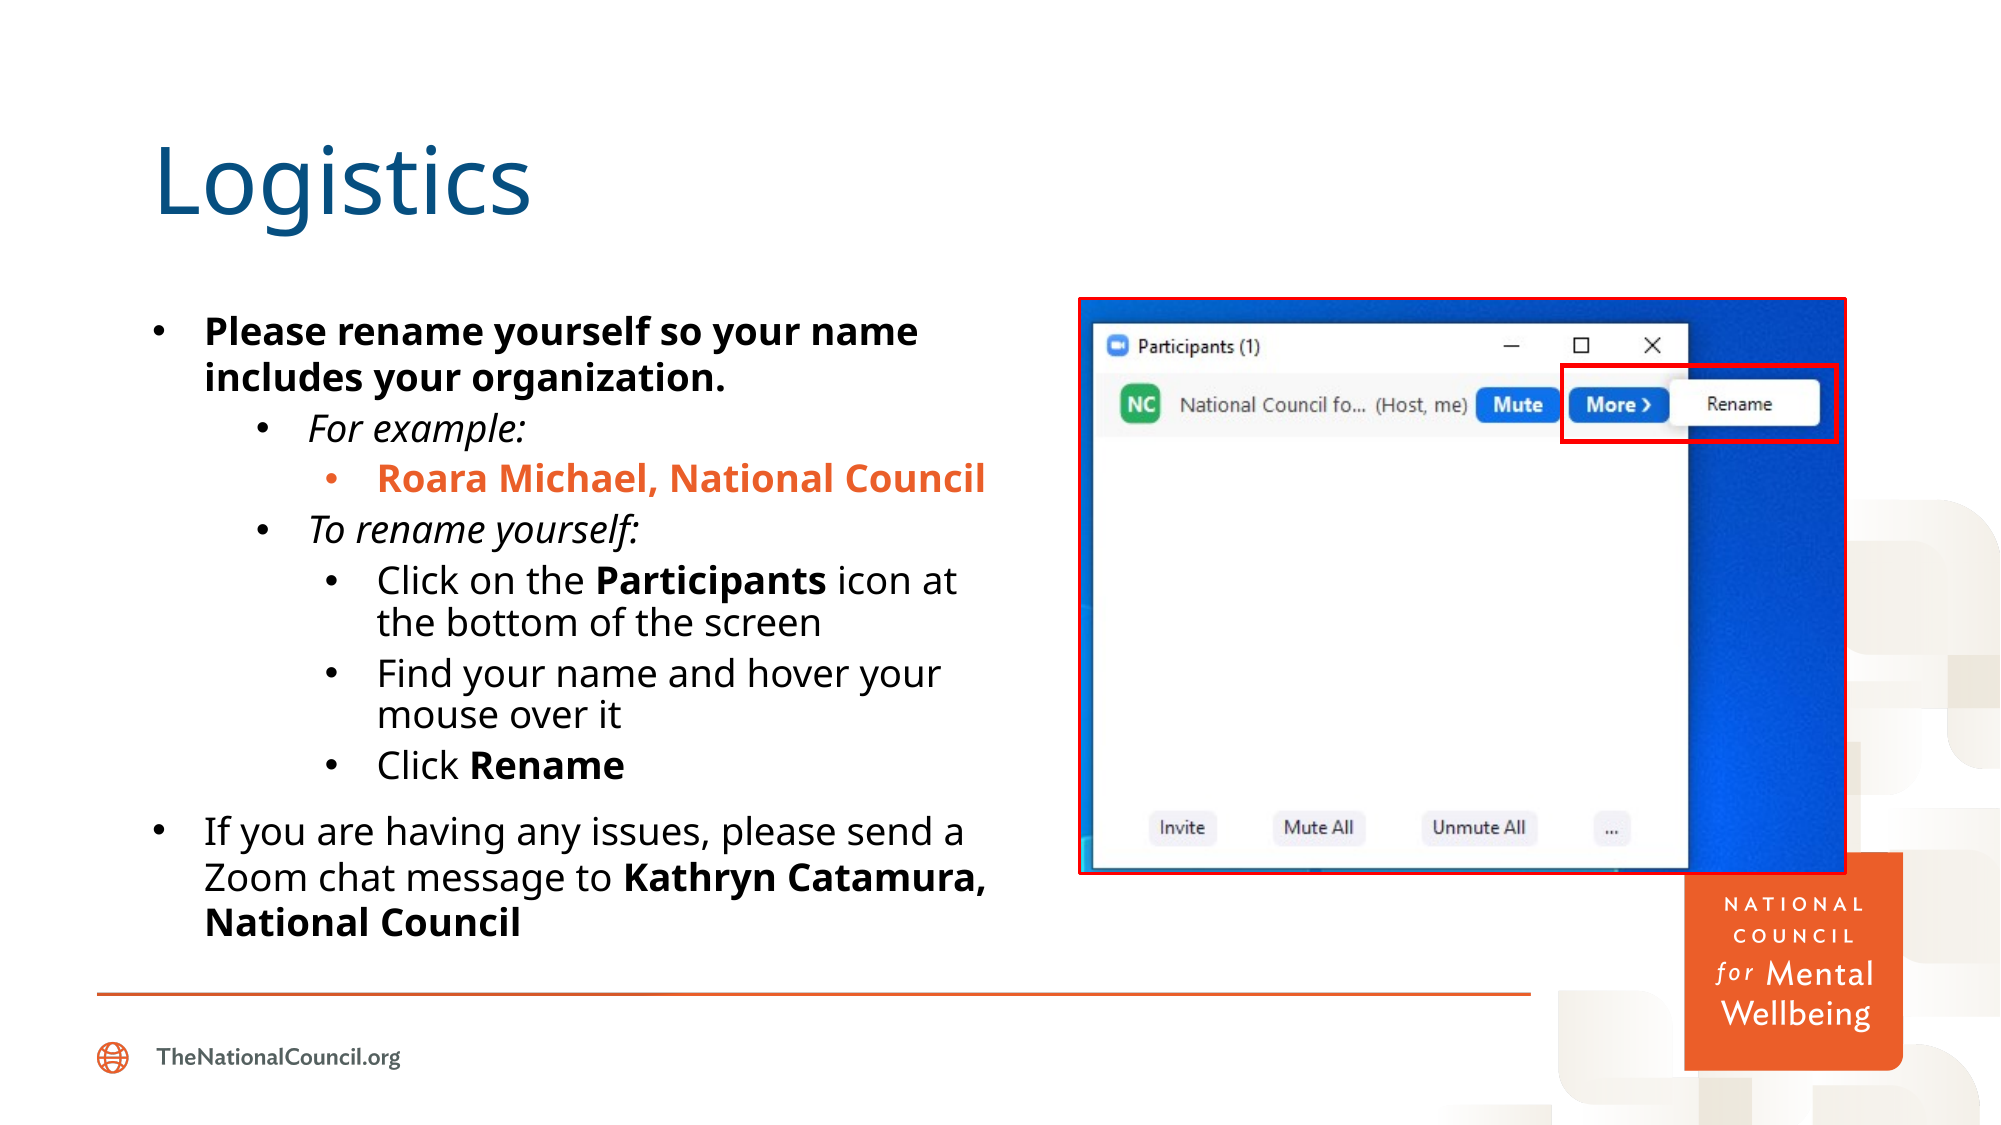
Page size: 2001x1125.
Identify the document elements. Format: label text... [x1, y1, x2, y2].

list Please rename yourself so your name includes your organization. For example: Roara Michael, National Council To rename yourself: Click on the Participants icon at the bottom of the screen Find your name and hover your mouse over it Click Rename If you are having any issues, please send a Zoom chat message to Kathryn Catamura, National Council [137, 299, 1017, 908]
title Logistics [137, 91, 1863, 278]
picture [0, 0, 2000, 1125]
